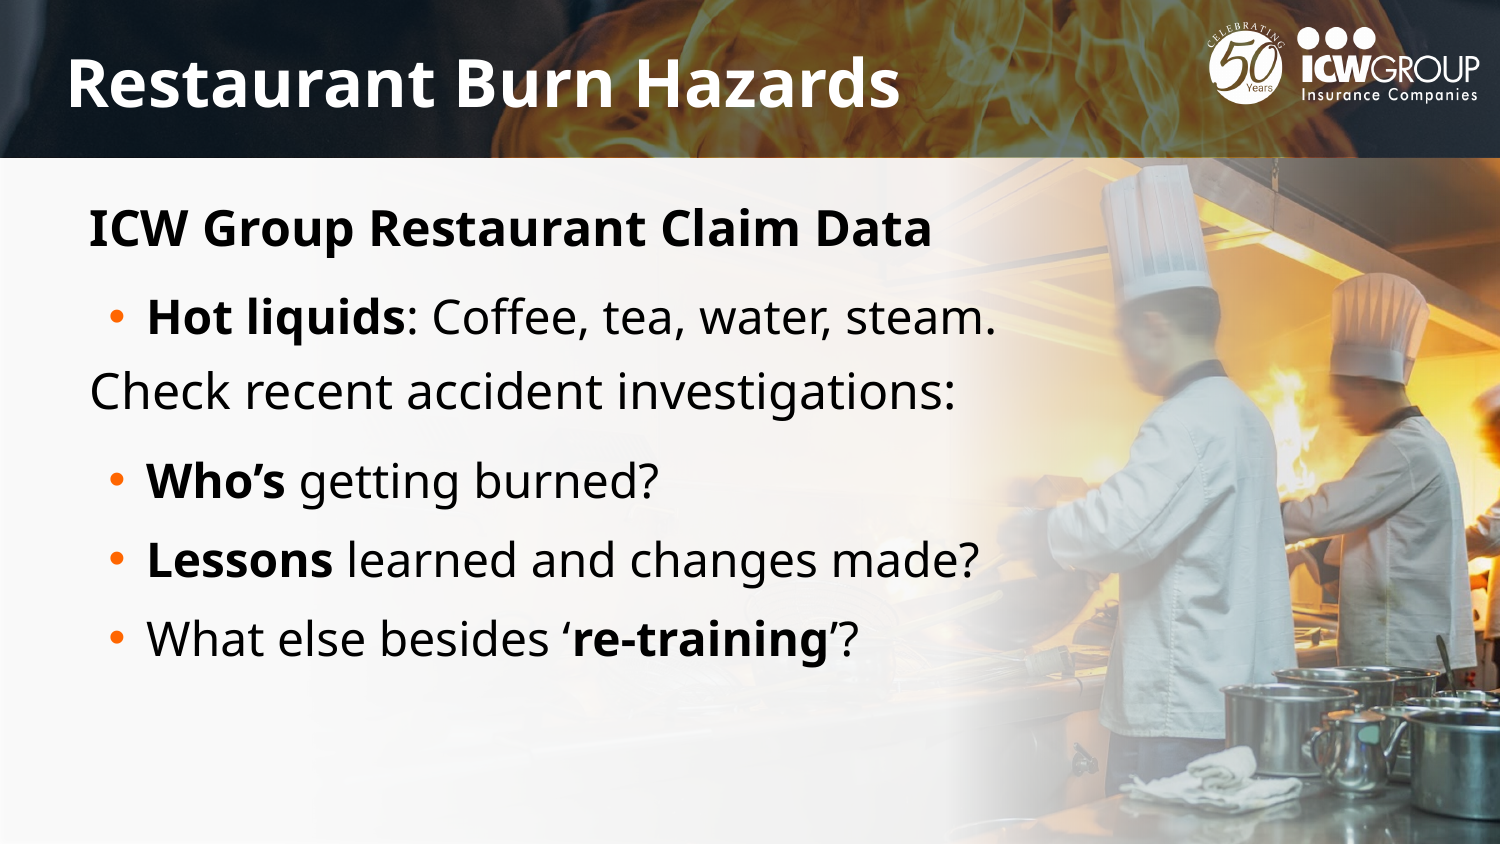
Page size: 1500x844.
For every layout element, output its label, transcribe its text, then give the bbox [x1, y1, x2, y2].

picture [0, 0, 1500, 844]
list ICW Group Restaurant Claim Data Hot liquids: Coffee, tea, water, steam. Check recent accident investigations: Who’s getting burned? Lessons learned and changes made? What else besides ‘re-training’? [75, 188, 1392, 776]
list Restaurant Burn Hazards [50, 33, 1306, 124]
